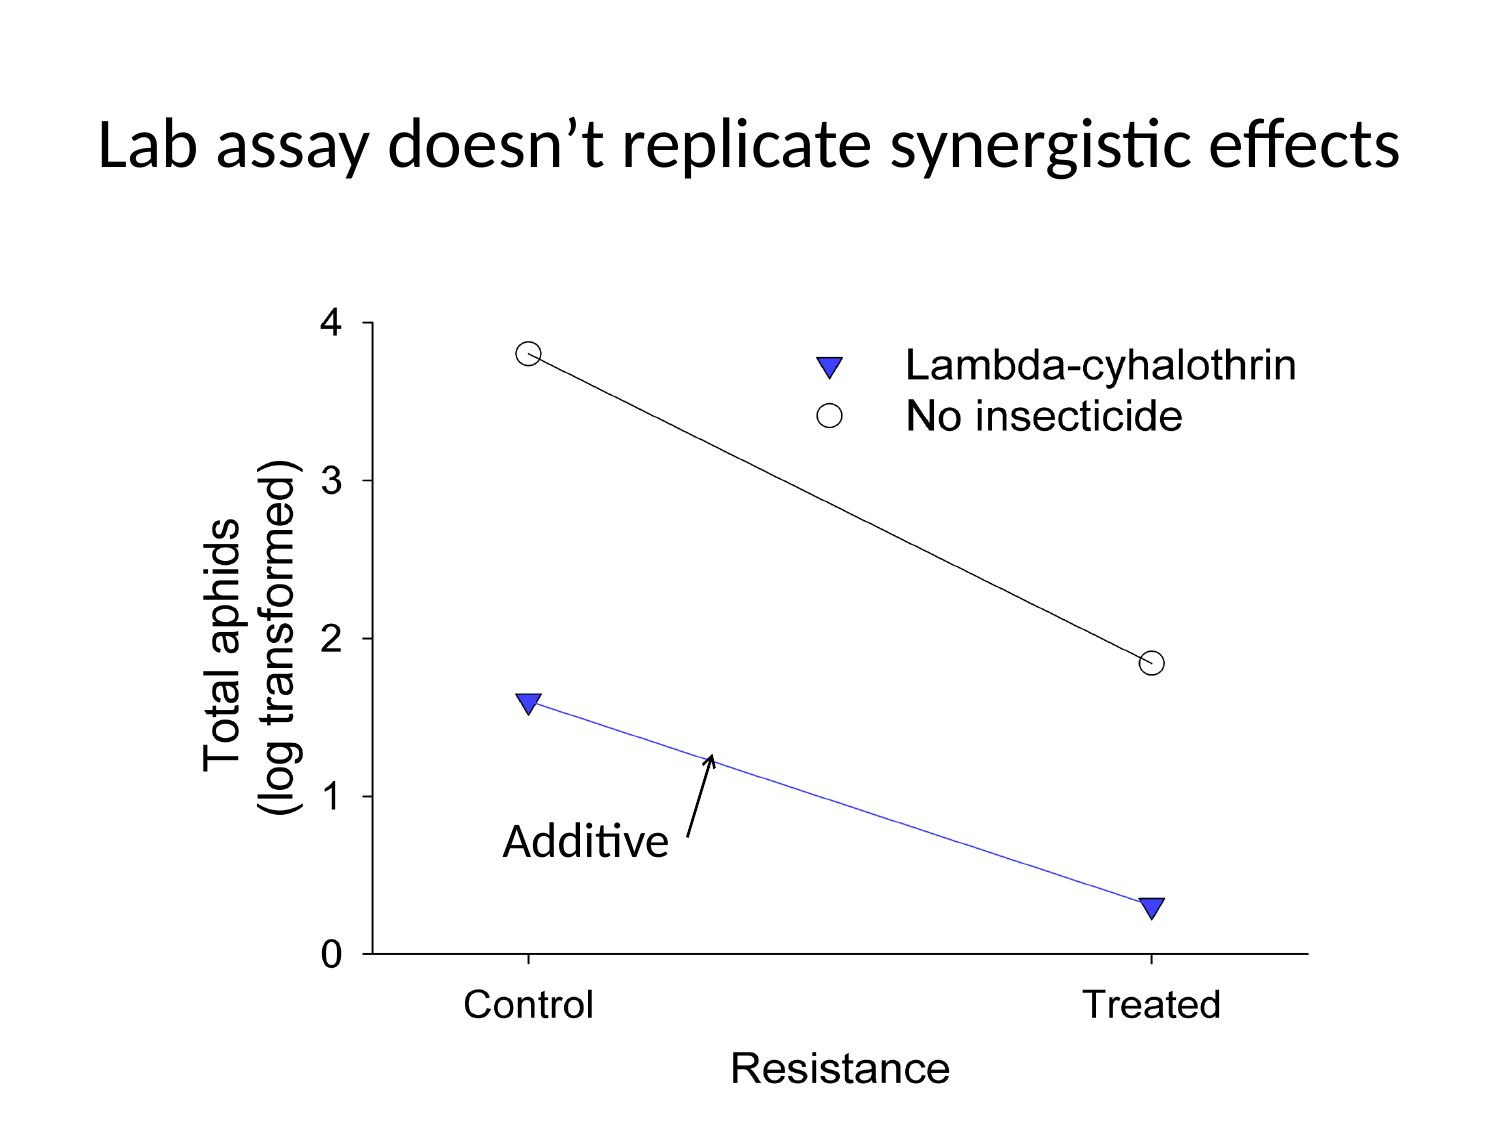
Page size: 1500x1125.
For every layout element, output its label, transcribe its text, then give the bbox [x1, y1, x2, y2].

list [187, 246, 1351, 1098]
title Lab assay doesn’t replicate synergistic effects [75, 45, 1425, 233]
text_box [687, 753, 713, 838]
